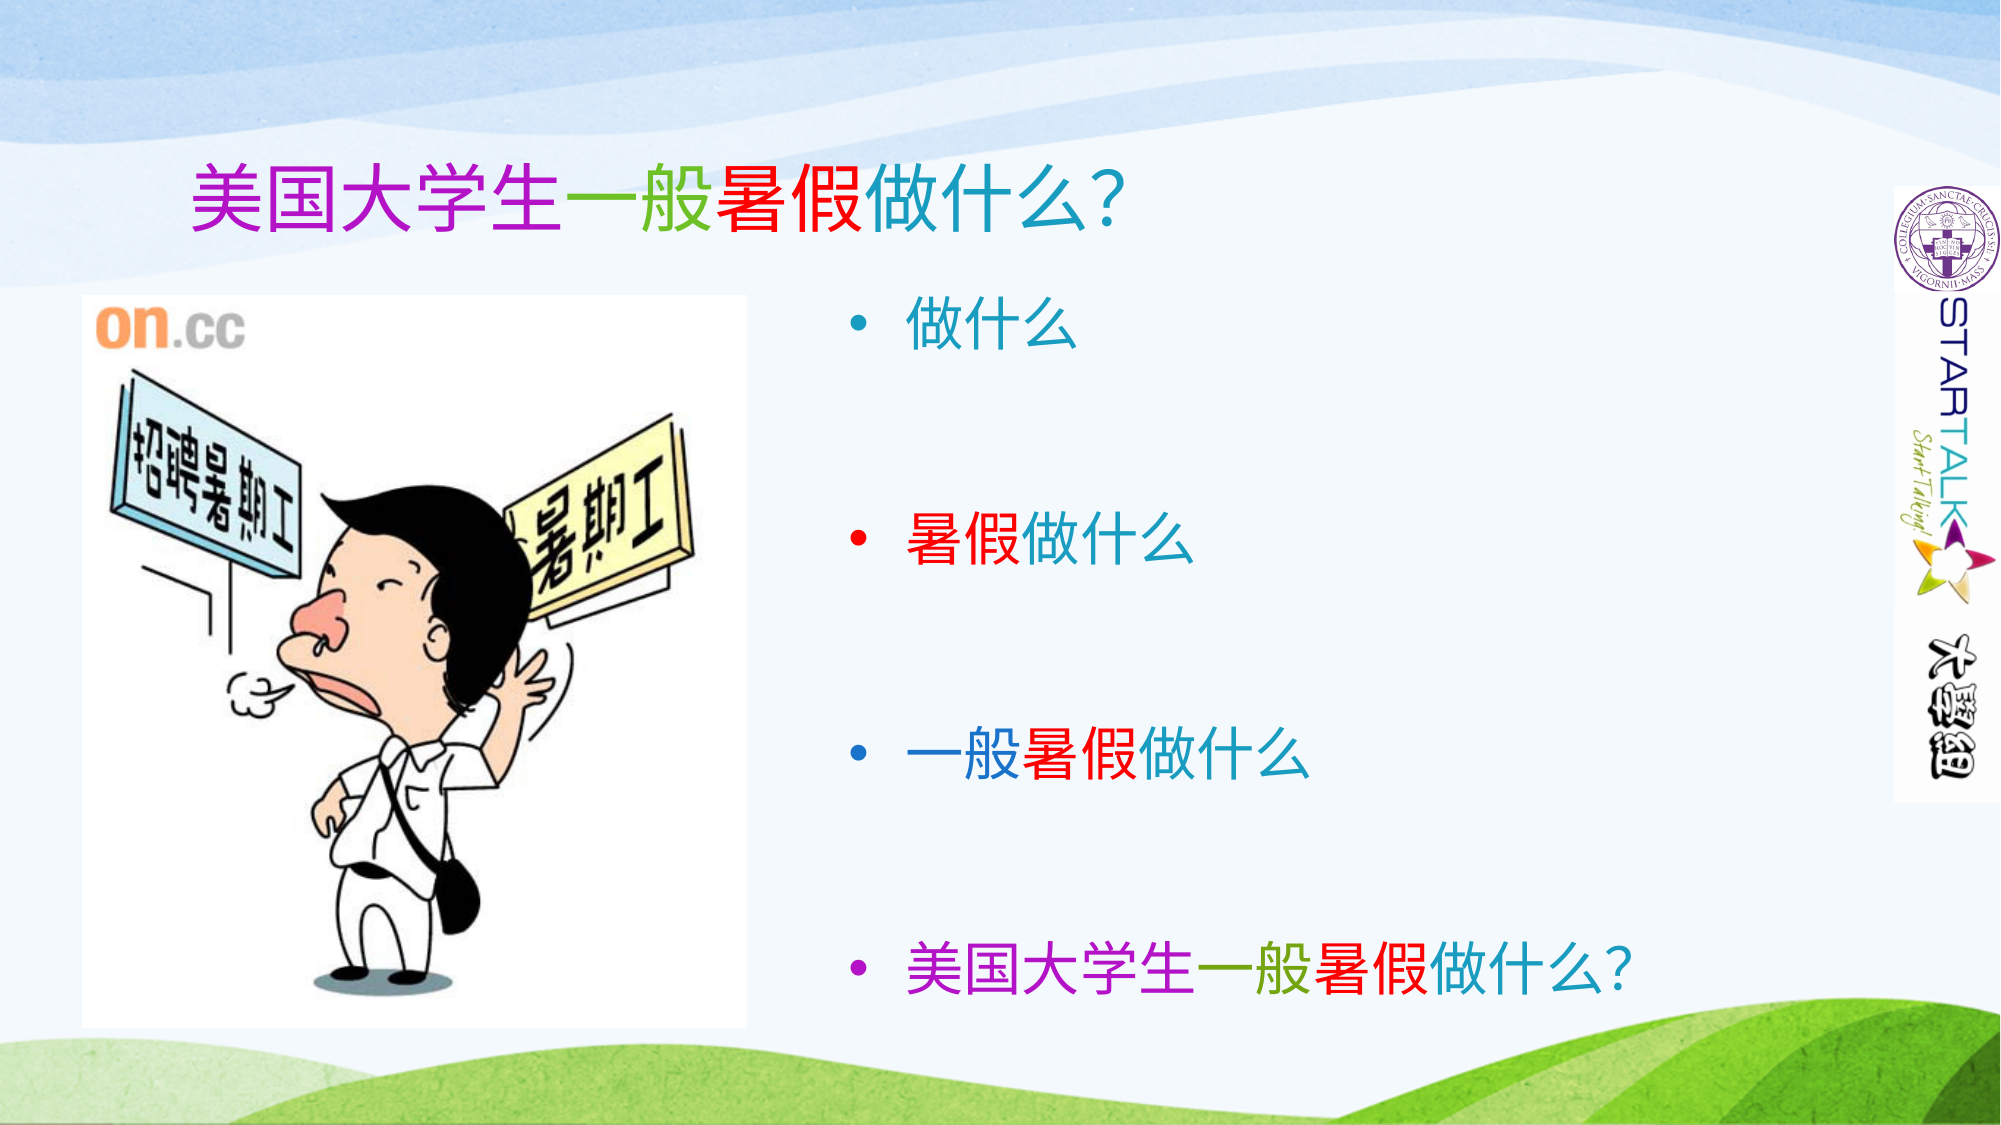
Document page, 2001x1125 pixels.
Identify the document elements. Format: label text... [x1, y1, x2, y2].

picture [0, 0, 2001, 1125]
list 做什么 暑假做什么 一般暑假做什么 美国大学生一般暑假做什么？ [833, 279, 1793, 994]
title 美国大学生一般暑假做什么？ [174, 50, 1825, 250]
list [29, 295, 801, 1028]
